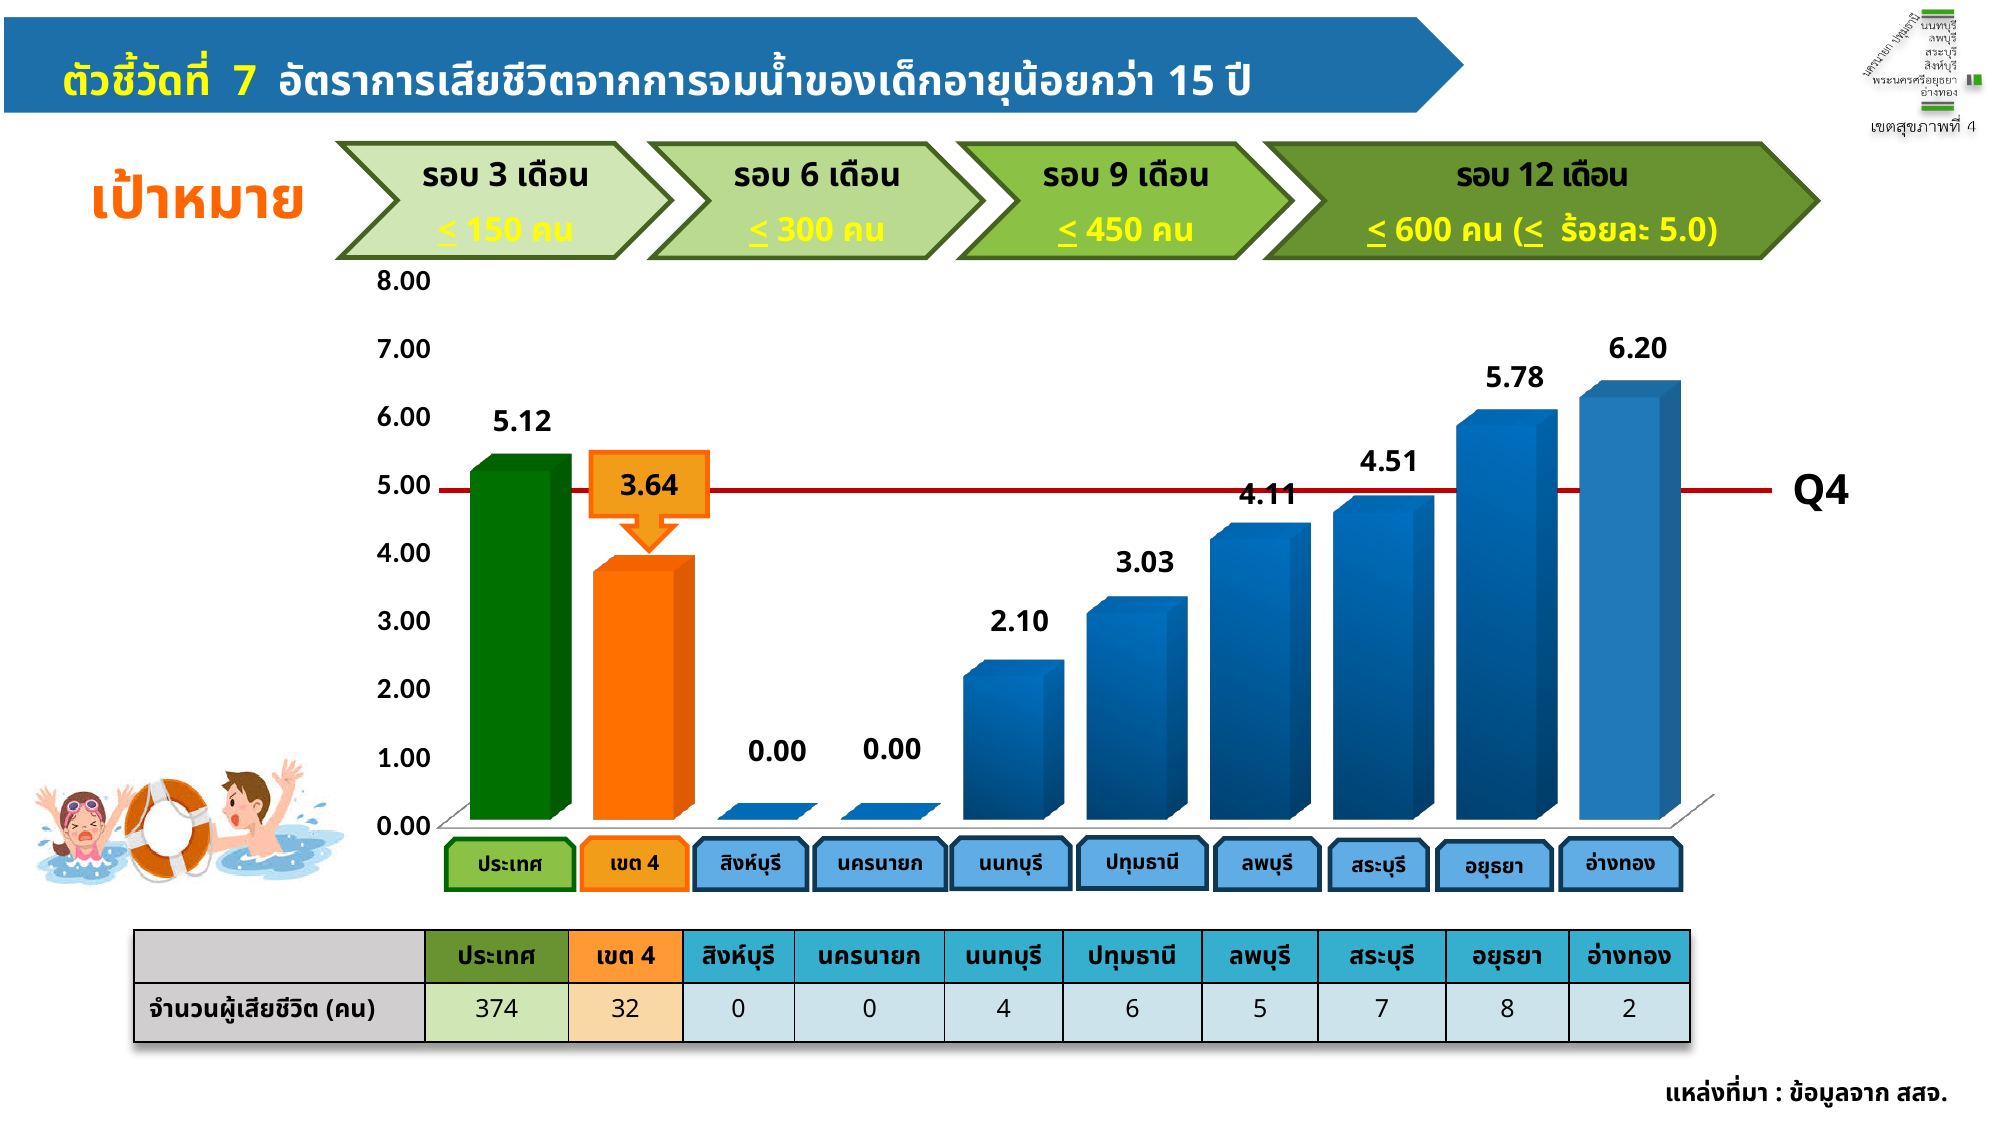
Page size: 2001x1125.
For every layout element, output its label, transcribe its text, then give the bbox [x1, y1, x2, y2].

table_cell 6 [1064, 984, 1201, 1041]
text_box ประเทศ [445, 856, 576, 891]
picture [25, 744, 352, 898]
text_box อยุธยา [1436, 856, 1553, 891]
text_box Q4 [1769, 466, 1873, 509]
table_header [135, 931, 424, 982]
picture [1860, 6, 1986, 139]
text_box ปทุมธานี [1077, 856, 1208, 890]
table_header นนทบุรี [945, 931, 1062, 982]
text_box รอบ 12 เดือน < 600 คน (< ร้อยละ 5.0) [1266, 143, 1819, 253]
table_cell 8 [1447, 984, 1568, 1041]
table_cell 7 [1319, 984, 1445, 1041]
table_header ประเทศ [426, 931, 568, 982]
table_header สระบุรี [1319, 931, 1445, 982]
text_box รอบ 9 เดือน < 450 คน [959, 143, 1293, 217]
text_box สิงห์บุรี [693, 856, 808, 891]
text_box รอบ 6 เดือน < 300 คน [650, 143, 984, 217]
table_cell 0 [795, 984, 944, 1041]
text_box สระบุรี [1328, 856, 1429, 891]
table_cell 5 [1203, 984, 1317, 1041]
text_box ตัวชี้วัดที่ 7 อัตราการเสียชีวิตจากการจมน้ำของเด็กอายุน้อยกว่า 15 ปี [0, 14, 1469, 116]
chart [299, 217, 1767, 856]
table_cell 32 [569, 984, 682, 1041]
text_box รอบ 3 เดือน < 150 คน [338, 142, 673, 217]
text_box แหล่งที่มา : ข้อมูลจาก สสจ. [1650, 1068, 1964, 1114]
table_header ปทุมธานี [1064, 931, 1201, 982]
table_cell 2 [1570, 984, 1689, 1041]
table_cell 0 [684, 984, 794, 1041]
text_box อ่างทอง [1559, 856, 1683, 891]
table_cell 4 [945, 984, 1062, 1041]
text_box ลพบุรี [1214, 856, 1321, 891]
text_box นนทบุรี [950, 856, 1072, 890]
text_box เขต 4 [580, 856, 689, 891]
table_header ลพบุรี [1203, 931, 1317, 982]
text_box เป้าหมาย [74, 153, 323, 239]
table_header อยุธยา [1447, 931, 1568, 982]
table_header อ่างทอง [1570, 931, 1689, 982]
table_header นครนายก [795, 931, 944, 982]
table_header เขต 4 [569, 931, 682, 982]
table_cell 374 [426, 984, 568, 1041]
table_cell จำนวนผู้เสียชีวิต (คน) [135, 984, 424, 1041]
text_box นครนายก [813, 856, 948, 891]
table_header สิงห์บุรี [684, 931, 794, 982]
